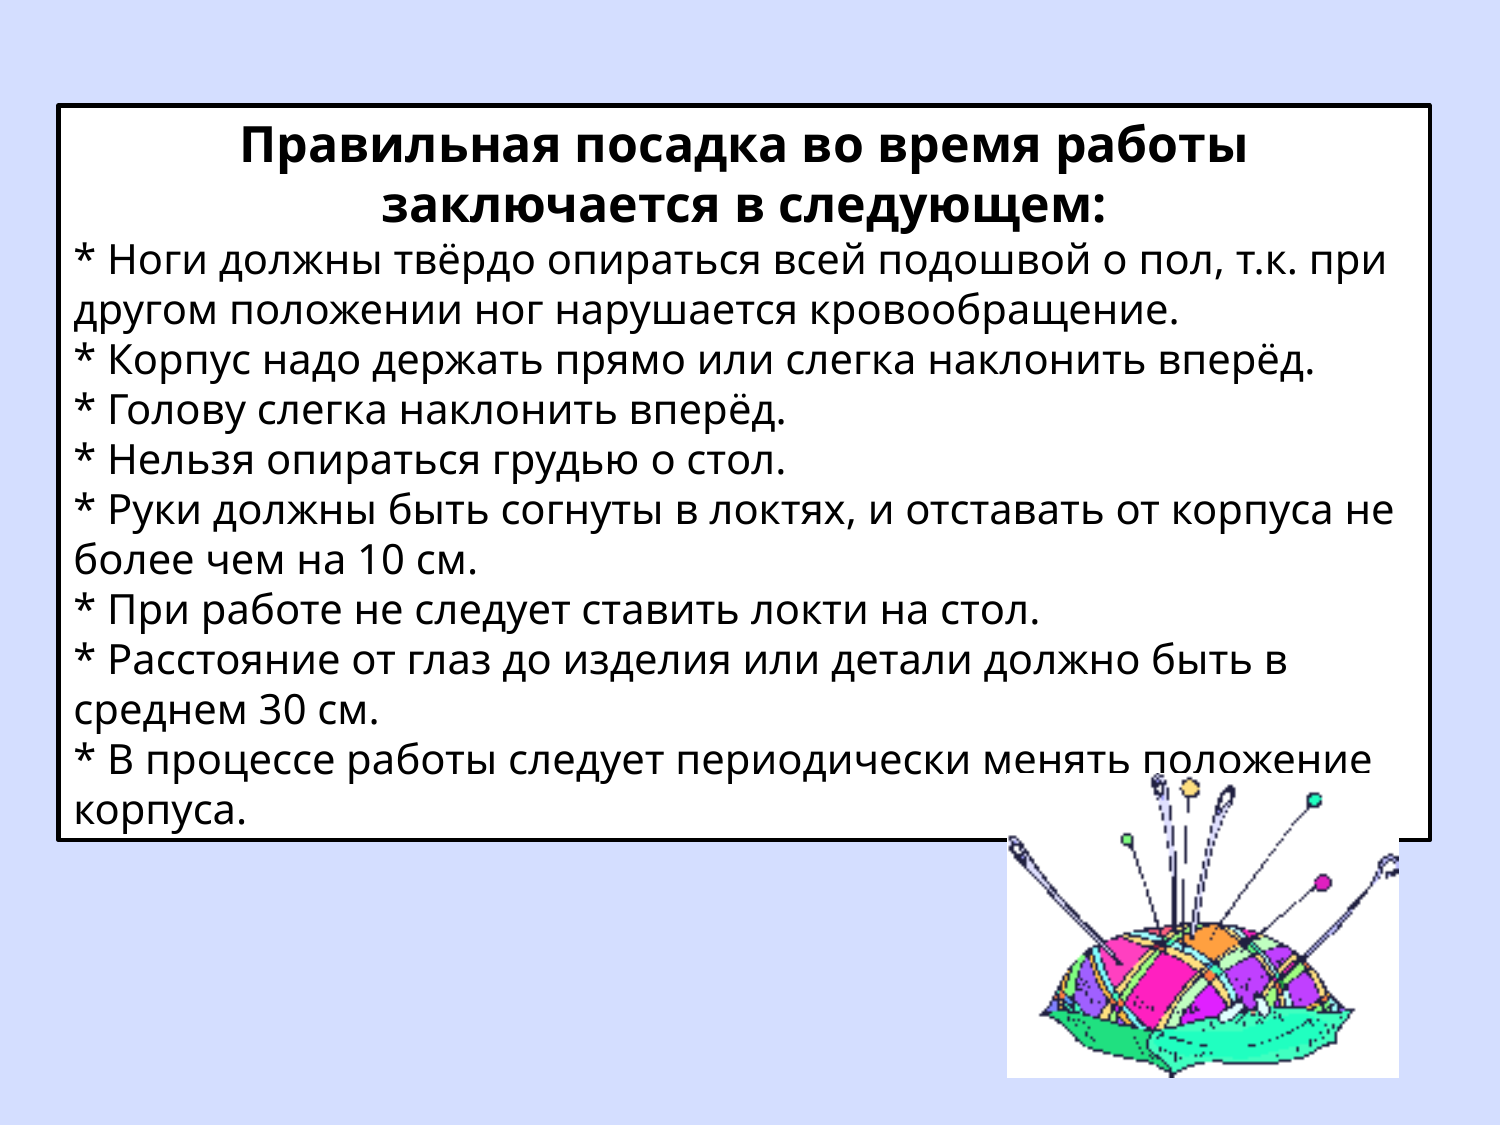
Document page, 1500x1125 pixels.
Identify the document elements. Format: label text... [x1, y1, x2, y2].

picture [1007, 773, 1399, 1079]
text_box Правильная посадка во время работы заключается в следующем: * Ноги должны твёрдо опираться всей подошвой о пол, т.к. при другом положении ног нарушается кровообращение. * Корпус надо держать прямо или слегка наклонить вперёд. * Голову слегка наклонить вперёд. * Нельзя опираться грудью о стол. * Руки должны быть согнуты в локтях, и отставать от корпуса не более чем на 10 см. * При работе не следует ставить локти на стол. * Расстояние от глаз до изделия или детали должно быть в среднем 30 см. * В процессе работы следует периодически менять положение корпуса. [56, 103, 1432, 842]
